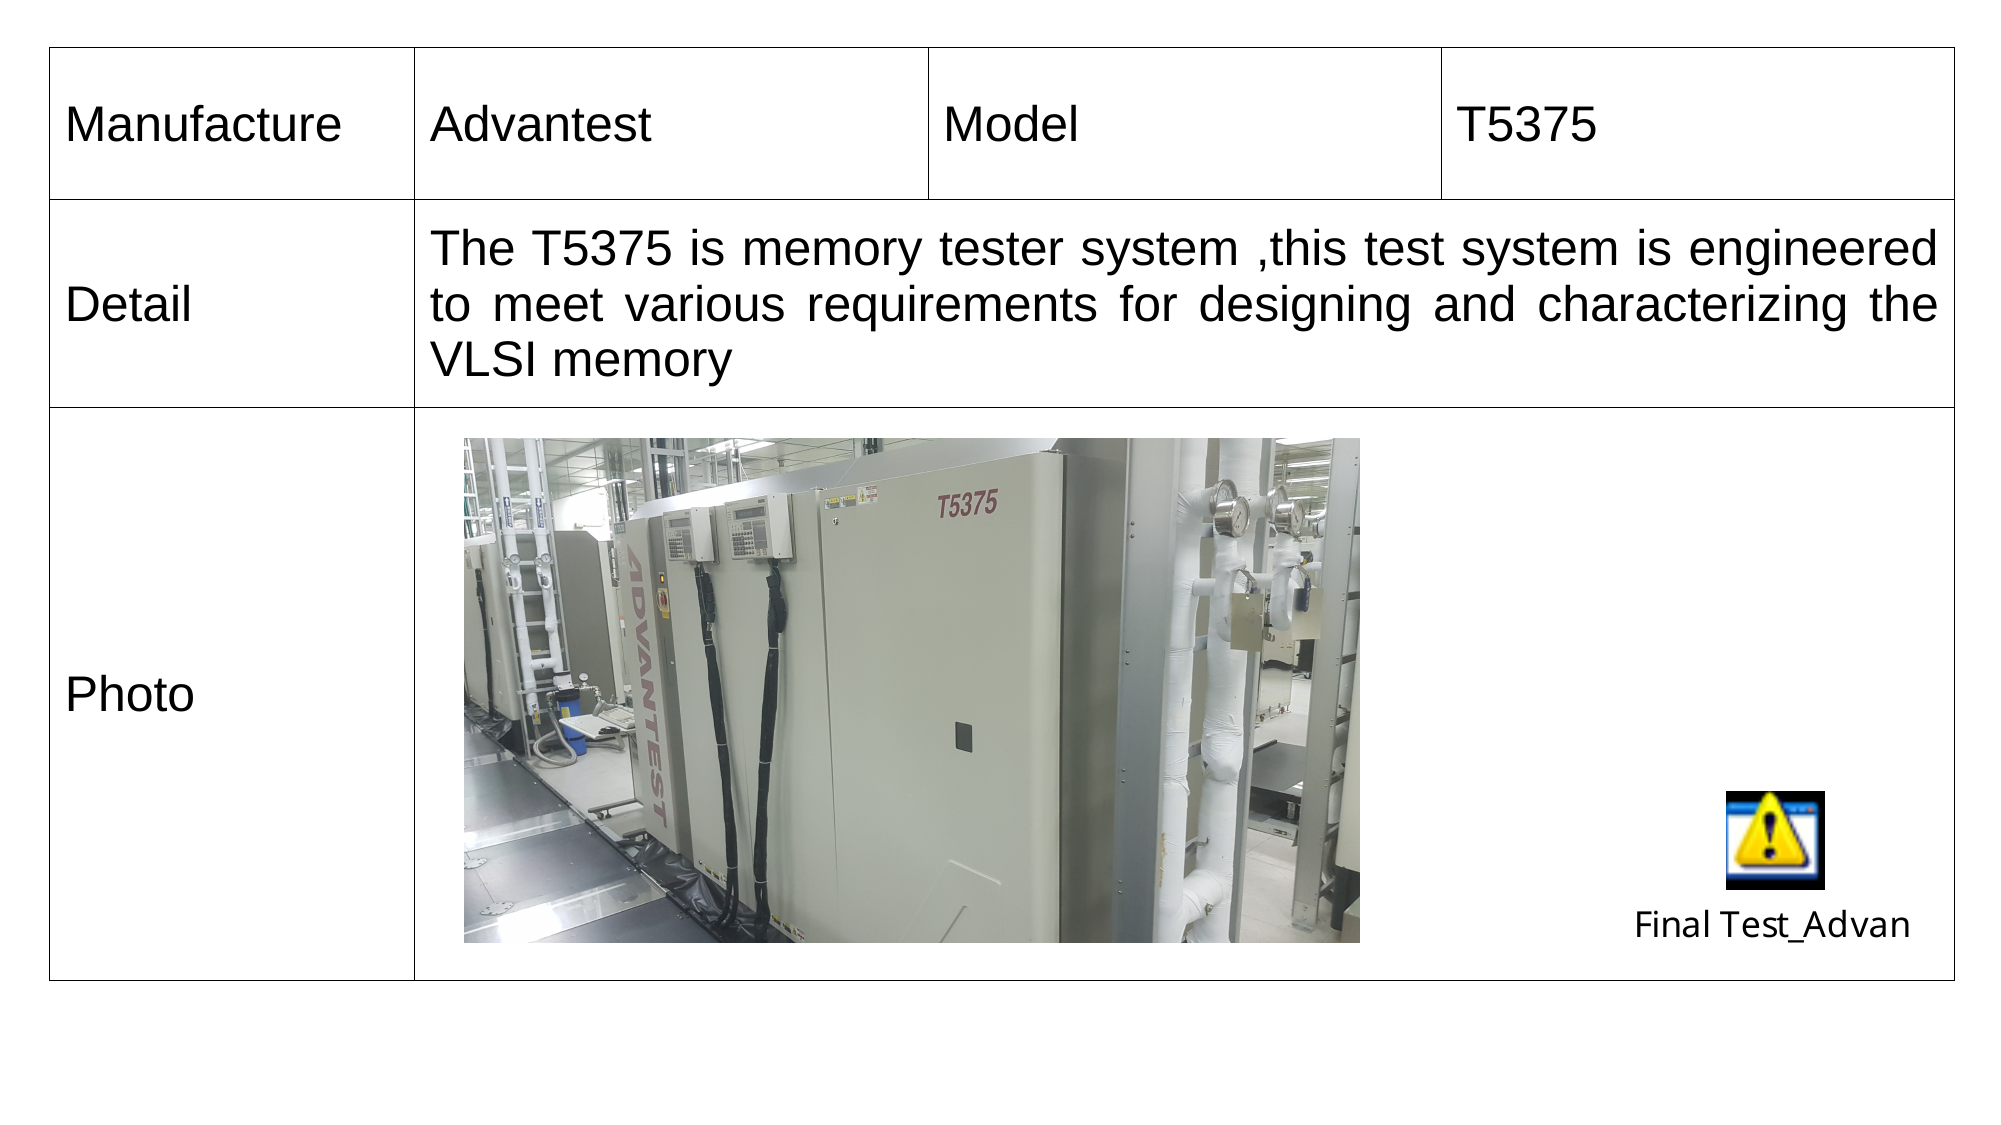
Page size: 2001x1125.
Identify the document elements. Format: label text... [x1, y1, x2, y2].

table_cell Photo [50, 408, 414, 980]
table_header Advantest [415, 48, 928, 199]
table_cell [415, 408, 1954, 980]
table_header Model [929, 48, 1441, 199]
table_cell Detail [50, 200, 414, 407]
table_header Manufacture [50, 48, 414, 199]
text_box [1631, 791, 1917, 1033]
picture [464, 438, 1360, 943]
table_header T5375 [1442, 48, 1954, 199]
table_cell The T5375 is memory tester system ,this test system is engineered to meet various requirements for designing and characterizing the VLSI memory [415, 200, 1954, 407]
